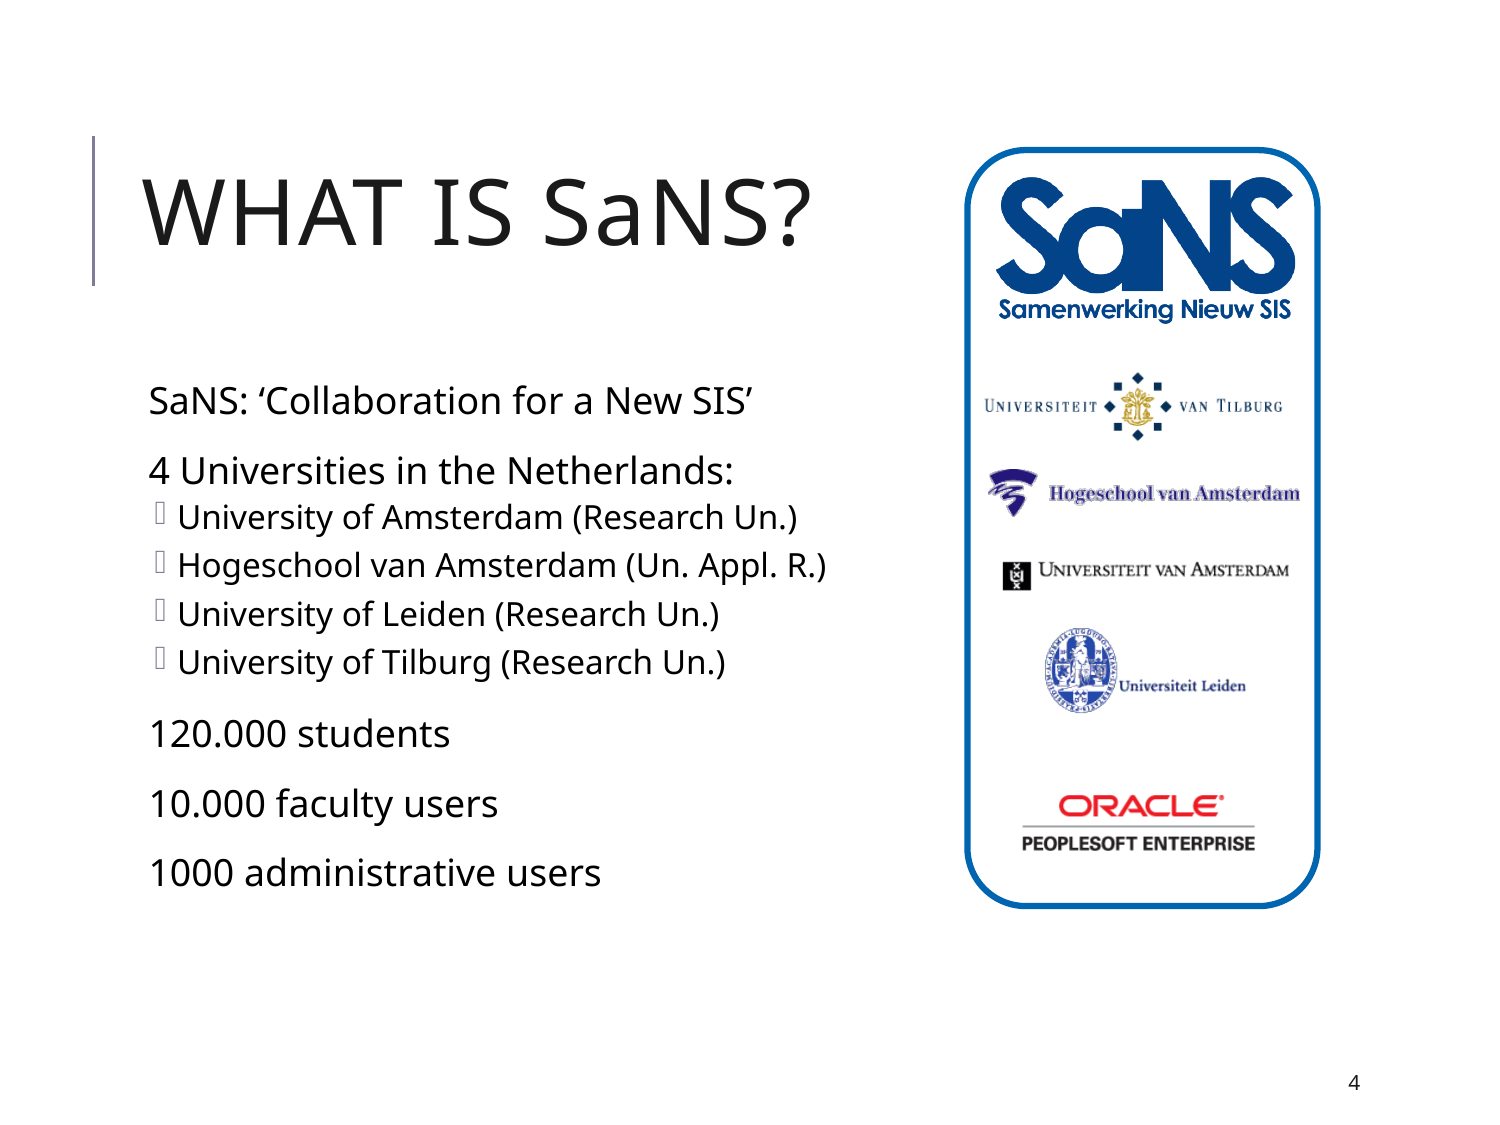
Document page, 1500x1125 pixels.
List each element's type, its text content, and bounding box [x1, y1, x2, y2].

slide_number 4 [1333, 1061, 1454, 1107]
title What is SaNS? [126, 96, 1322, 342]
list SaNS: ‘Collaboration for a New SIS’ 4 Universities in the Netherlands: University of Amsterdam (Research Un.) Hogeschool van Amsterdam (Un. Appl. R.) University of Leiden (Research Un.) University of Tilburg (Research Un.) 120.000 students 10.000 faculty users 1000 administrative users [126, 375, 1322, 1035]
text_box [967, 149, 1318, 907]
